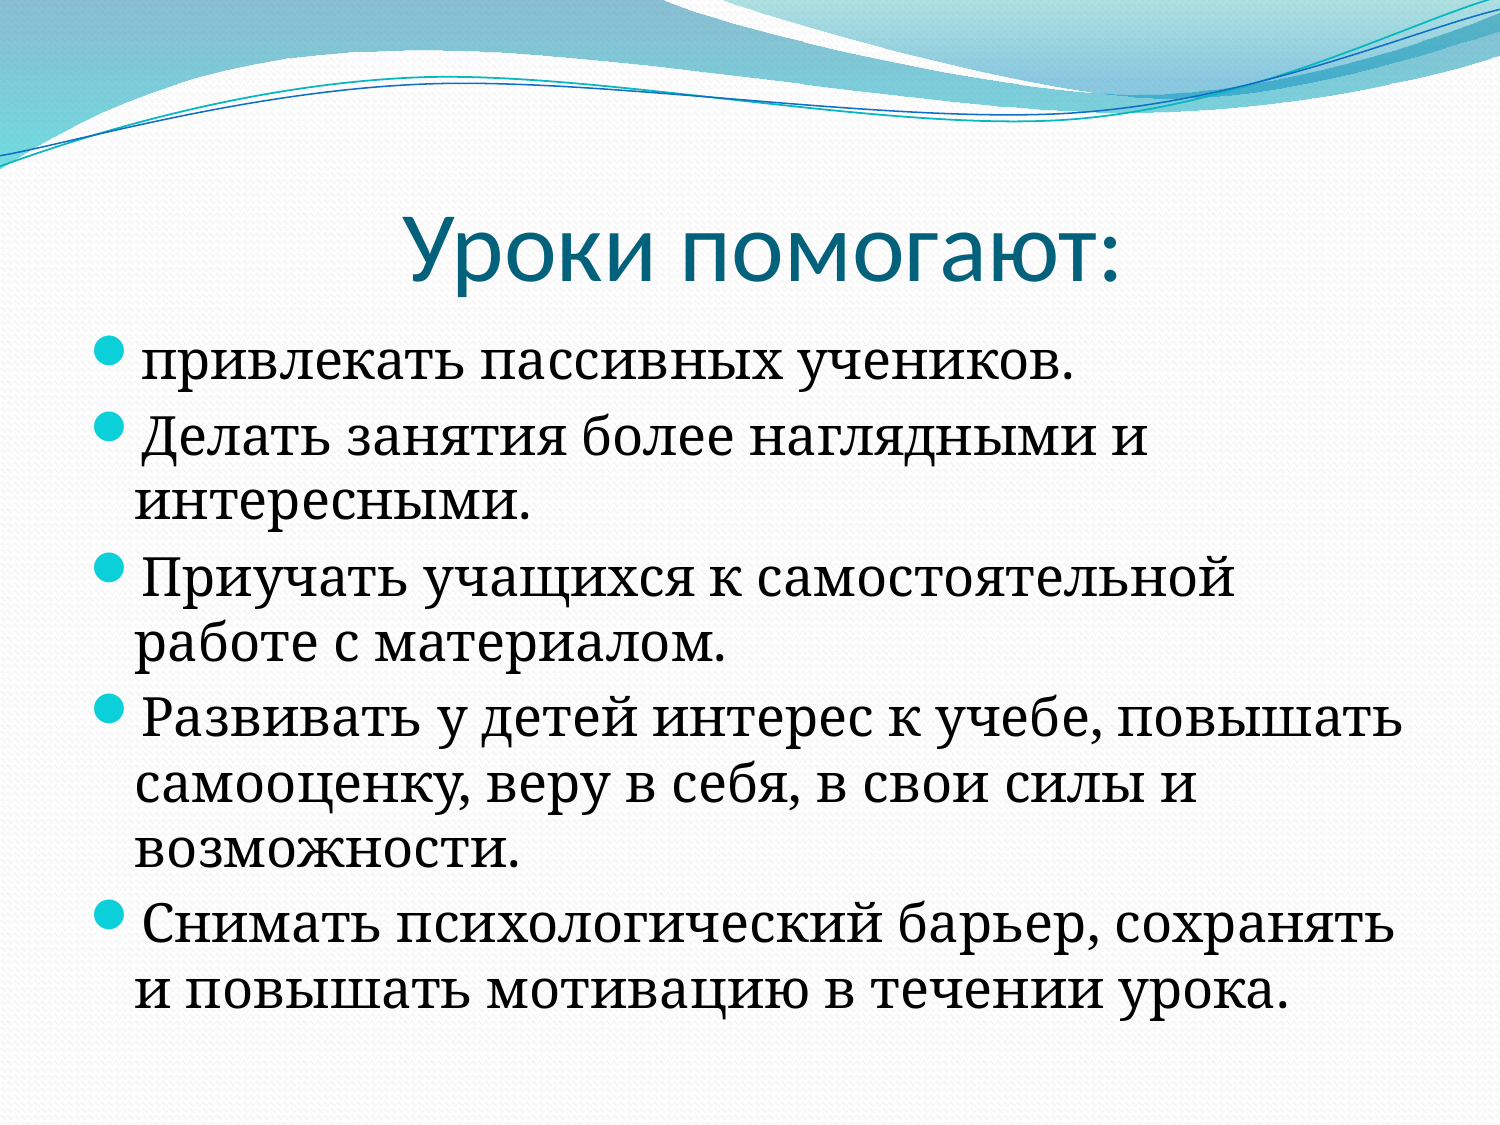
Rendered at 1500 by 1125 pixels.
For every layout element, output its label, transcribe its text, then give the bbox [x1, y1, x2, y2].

title Уроки помогают: [88, 113, 1439, 302]
list привлекать пассивных учеников. Делать занятия более наглядными и интересными. Приучать учащихся к самостоятельной работе с материалом. Развивать у детей интерес к учебе, повышать самооценку, веру в себя, в свои силы и возможности. Снимать психологический барьер, сохранять и повышать мотивацию в течении урока. [75, 317, 1425, 1038]
